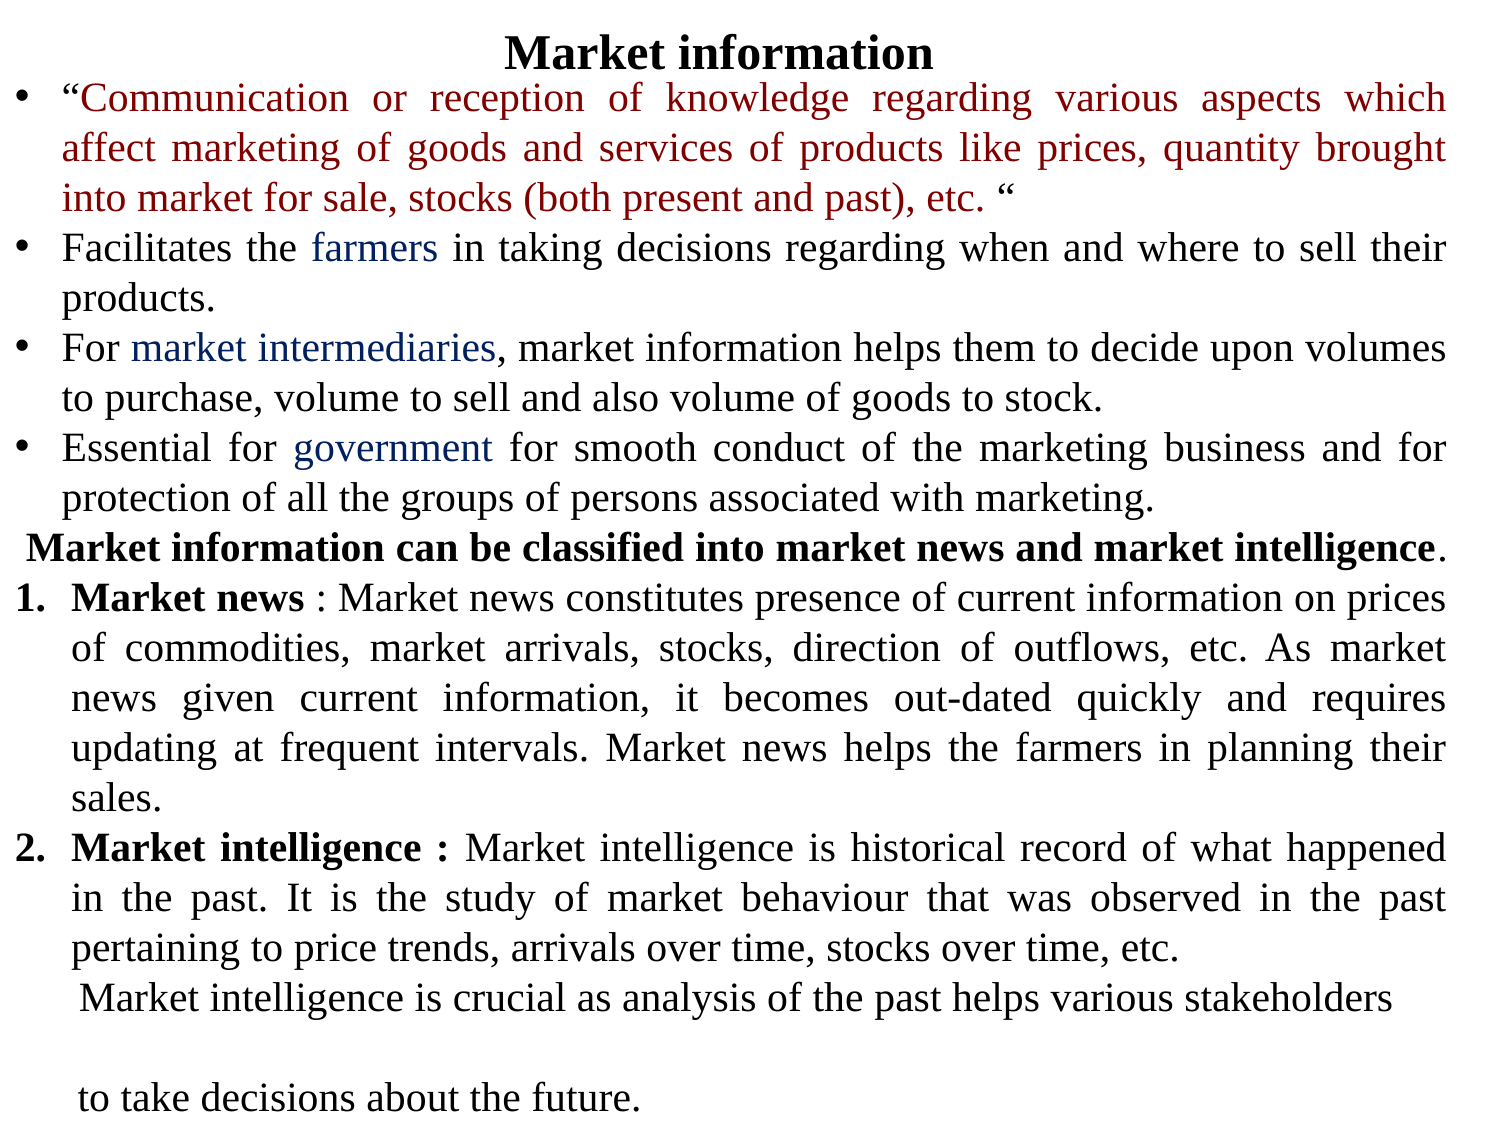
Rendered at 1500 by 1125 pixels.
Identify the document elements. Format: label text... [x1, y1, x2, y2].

text_box Market information [489, 12, 962, 88]
text_box “Communication or reception of knowledge regarding various aspects which affect marketing of goods and services of products like prices, quantity brought into market for sale, stocks (both present and past), etc. “ Facilitates the farmers in taking decisions regarding when and where to sell their products. For market intermediaries, market information helps them to decide upon volumes to purchase, volume to sell and also volume of goods to stock. Essential for government for smooth conduct of the marketing business and for protection of all the groups of persons associated with marketing. Market information can be classified into market news and market intelligence. Market news : Market news constitutes presence of current information on prices of commodities, market arrivals, stocks, direction of outflows, etc. As market news given current information, it becomes out-dated quickly and requires updating at frequent intervals. Market news helps the farmers in planning their sales. Market intelligence : Market intelligence is historical record of what happened in the past. It is the study of market behaviour that was observed in the past pertaining to price trends, arrivals over time, stocks over time, etc. Market intelligence is crucial as analysis of the past helps various stakeholders to take decisions about the future. [0, 62, 1463, 1125]
